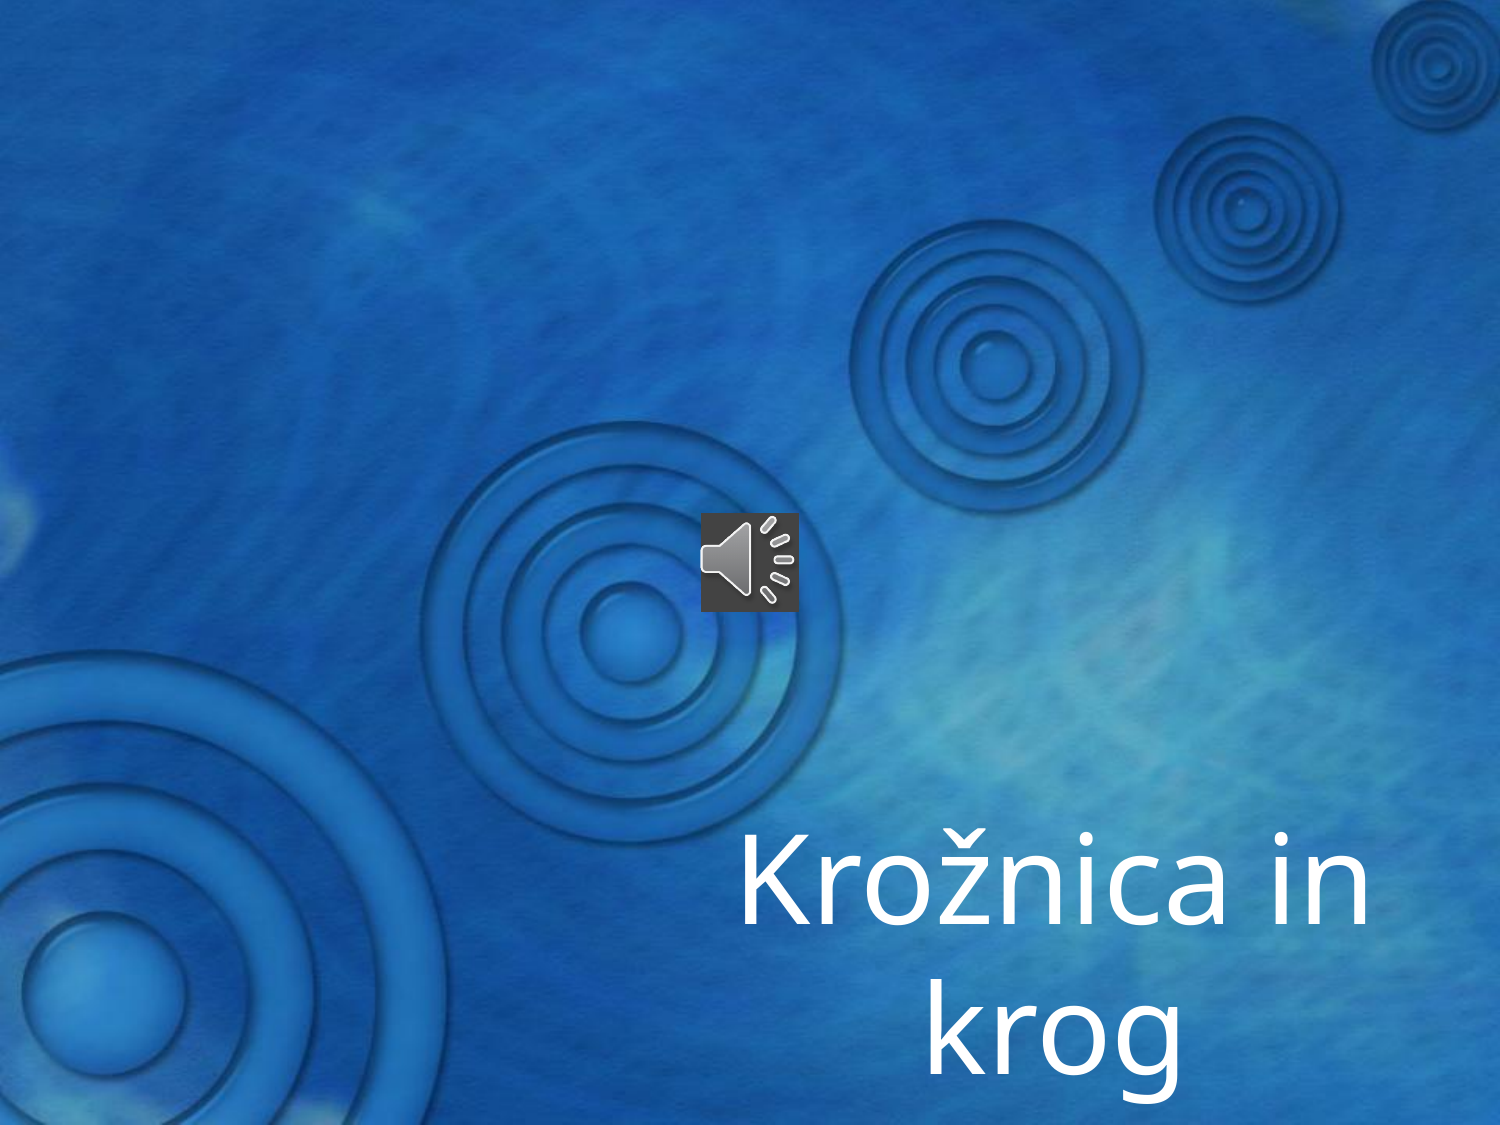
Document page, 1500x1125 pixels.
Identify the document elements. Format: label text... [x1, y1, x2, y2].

title Krožnica in krog [609, 883, 1500, 1125]
picture [0, 0, 1500, 1125]
